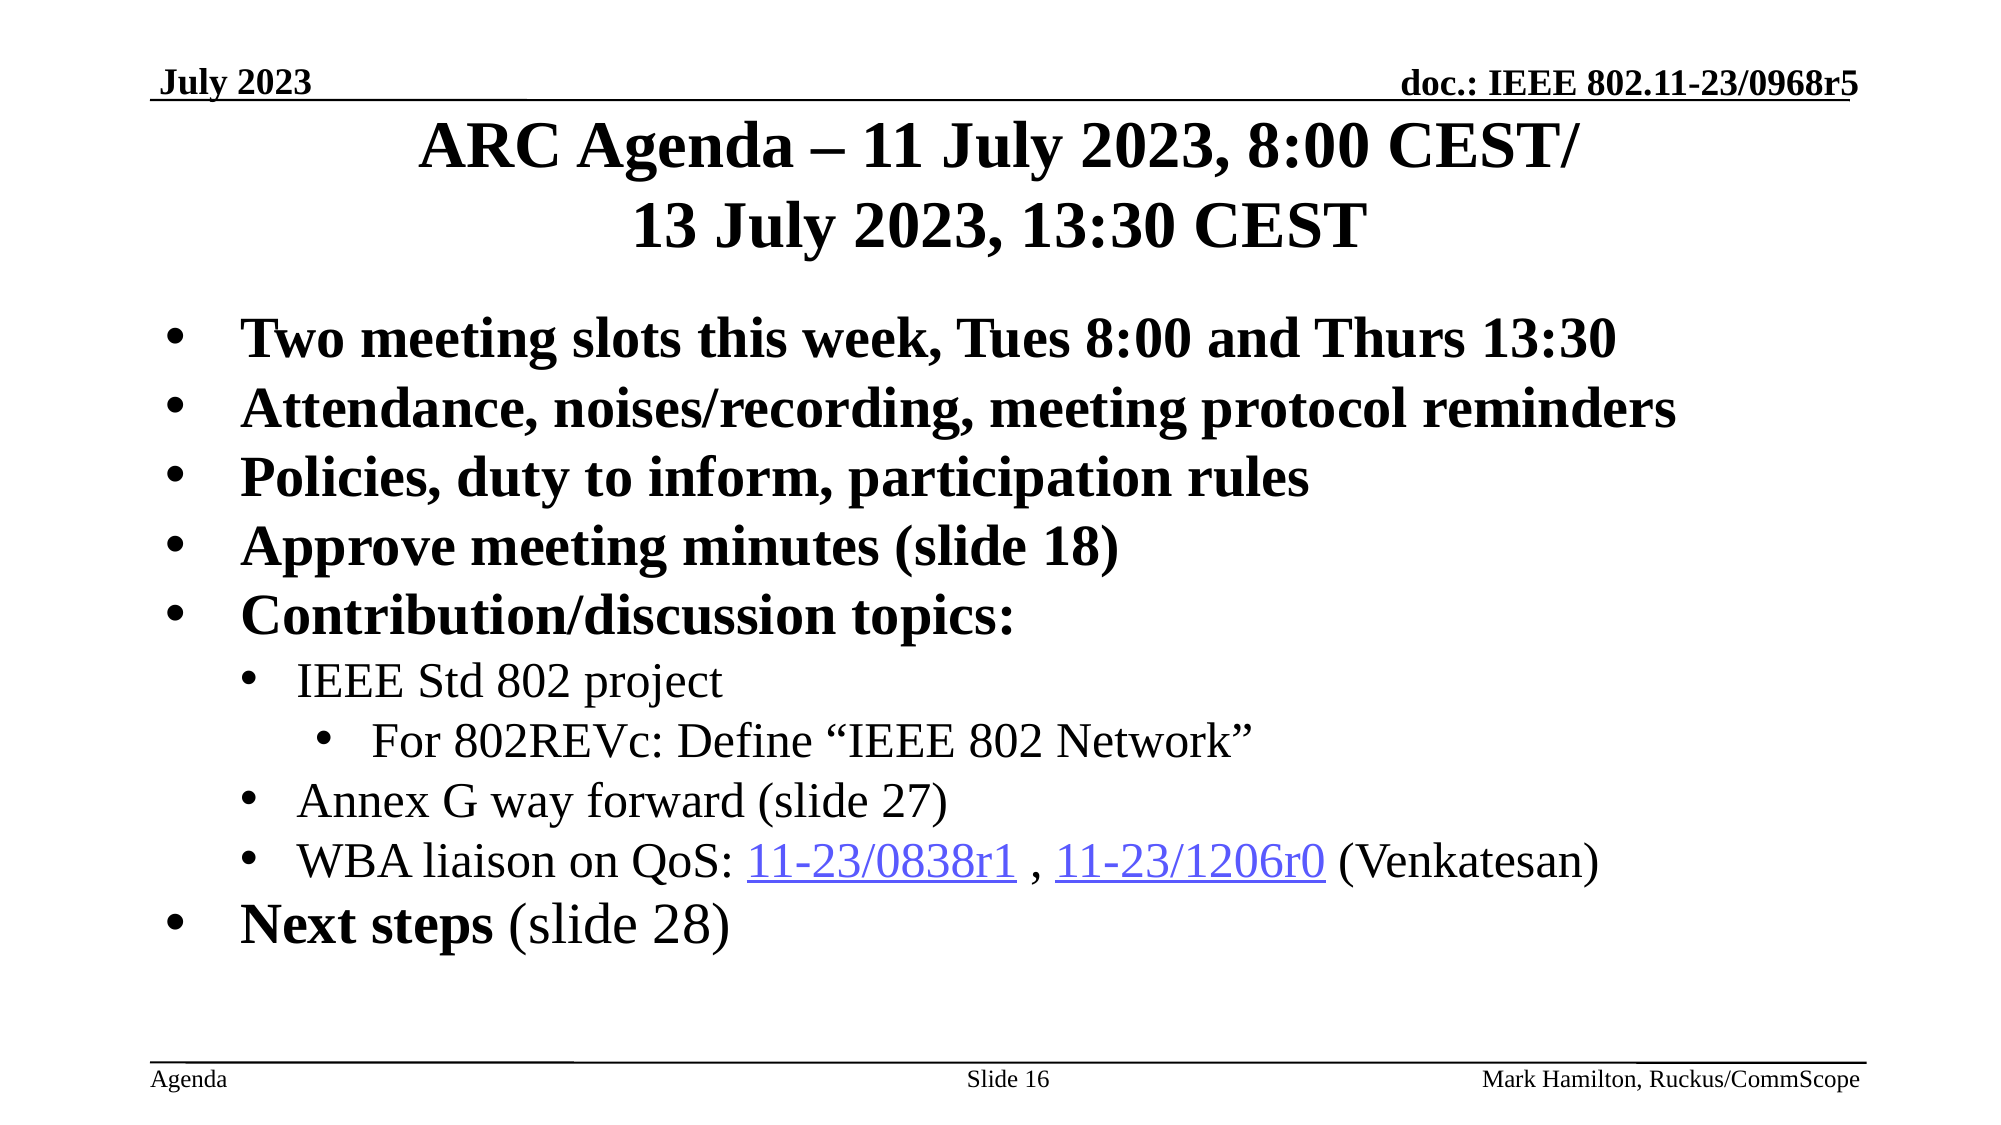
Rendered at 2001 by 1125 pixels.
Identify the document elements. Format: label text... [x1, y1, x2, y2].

title ARC Agenda – 11 July 2023, 8:00 CEST/ 13 July 2023, 13:30 CEST [149, 124, 1850, 238]
slide_number Slide 16 [950, 1061, 1067, 1123]
list Two meeting slots this week, Tues 8:00 and Thurs 13:30 Attendance, noises/recording, meeting protocol reminders Policies, duty to inform, participation rules Approve meeting minutes (slide 18) Contribution/discussion topics: IEEE Std 802 project For 802REVc: Define “IEEE 802 Network” Annex G way forward (slide 27) WBA liaison on QoS: 11-23/0838r1 , 11-23/1206r0 (Venkatesan) Next steps (slide 28) [149, 299, 1850, 1050]
